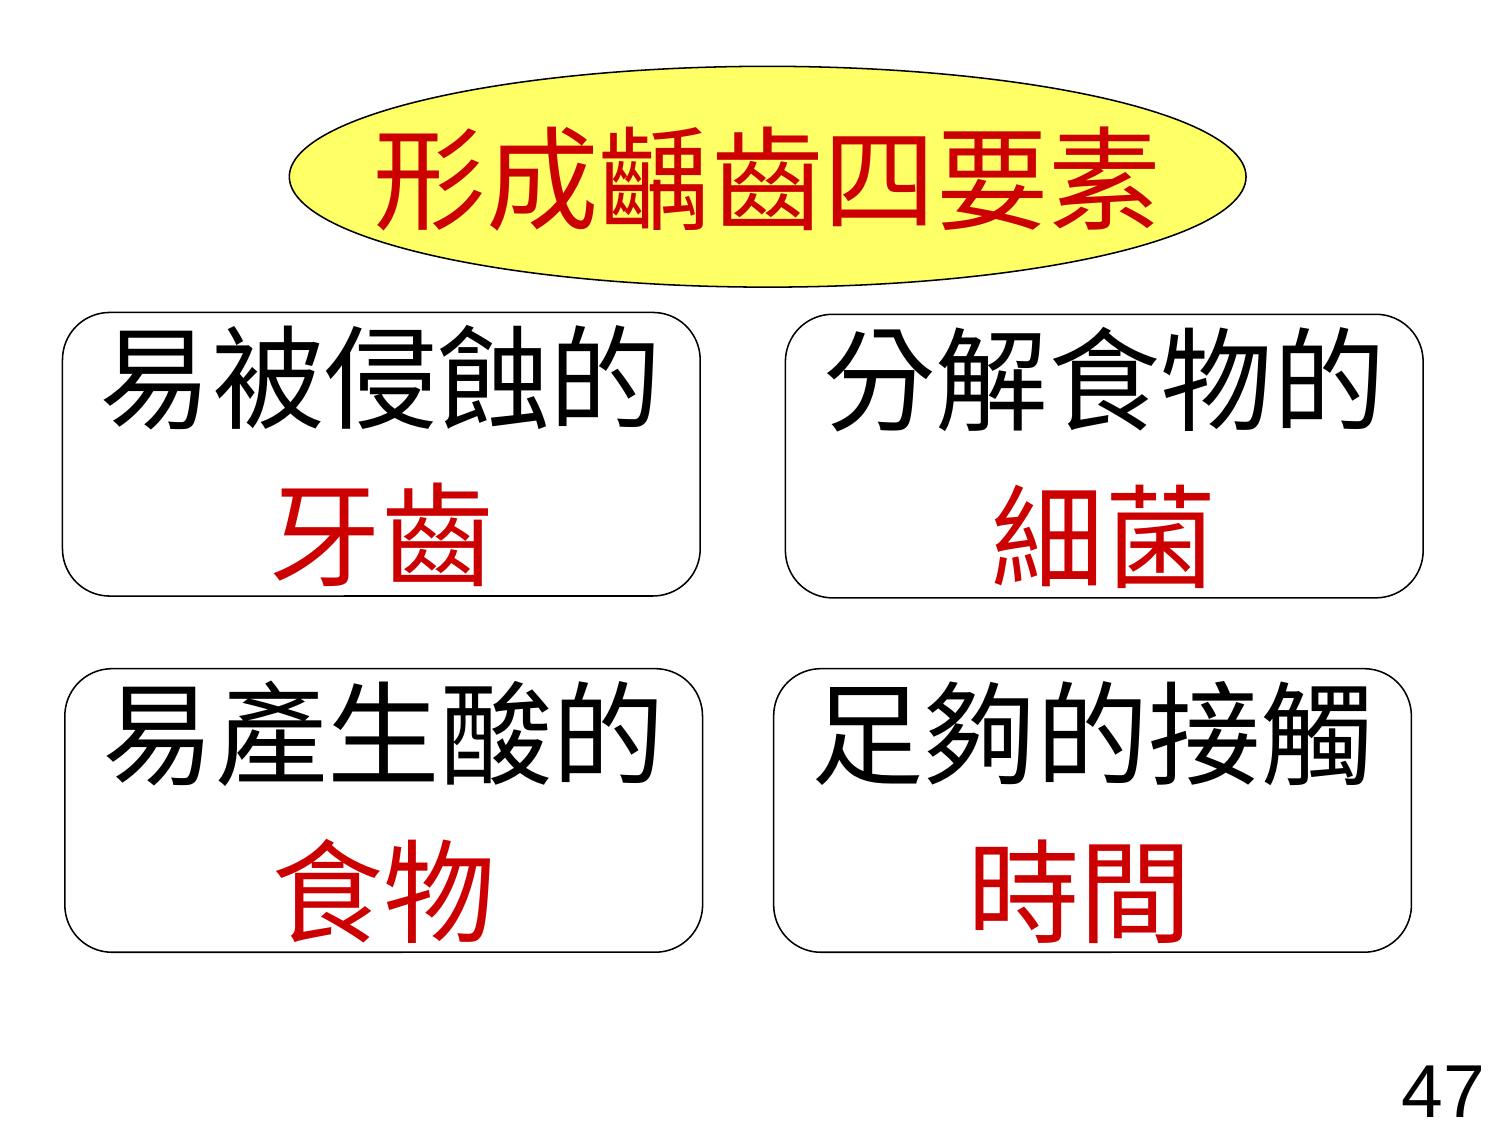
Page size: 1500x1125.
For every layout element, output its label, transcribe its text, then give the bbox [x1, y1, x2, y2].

text_box 形成齲齒四要素 [289, 66, 1247, 288]
text_box 易產生酸的 食物 [64, 668, 703, 953]
text_box 分解食物的 細菌 [785, 314, 1424, 598]
text_box 足夠的接觸 時間 [773, 668, 1412, 953]
slide_number 47 [1376, 1035, 1500, 1110]
text_box 易被侵蝕的 牙齒 [62, 312, 701, 597]
